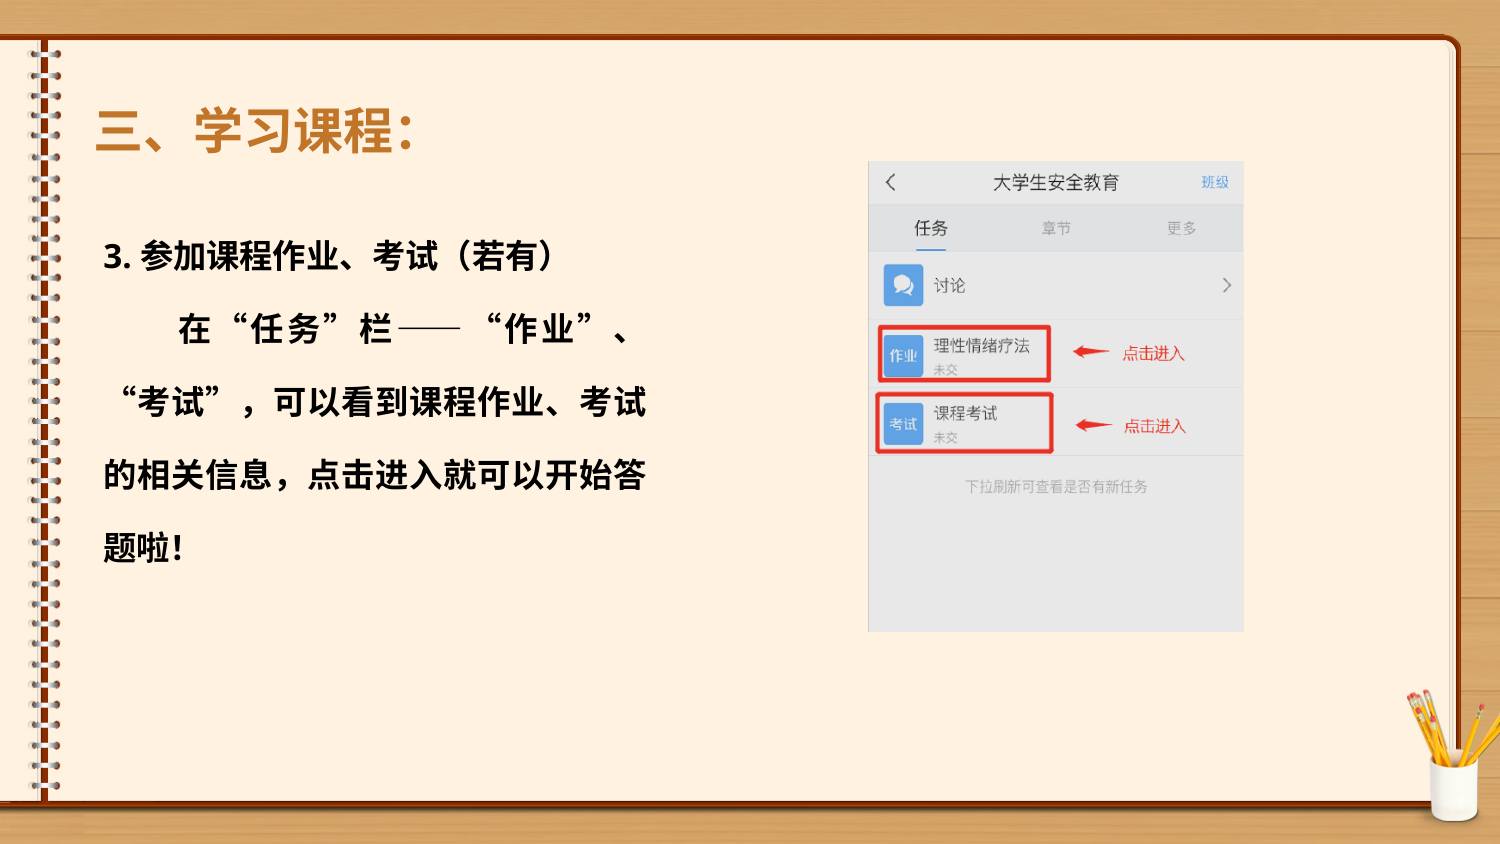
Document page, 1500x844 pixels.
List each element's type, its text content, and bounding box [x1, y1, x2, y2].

text_box 3.参加课程作业、考试（若有） 在“任务”栏——“作业”、“考试”，可以看到课程作业、考试的相关信息，点击进入就可以开始答题啦！ [88, 173, 663, 575]
text_box 三、学习课程： [78, 79, 459, 167]
picture [0, 0, 1500, 844]
